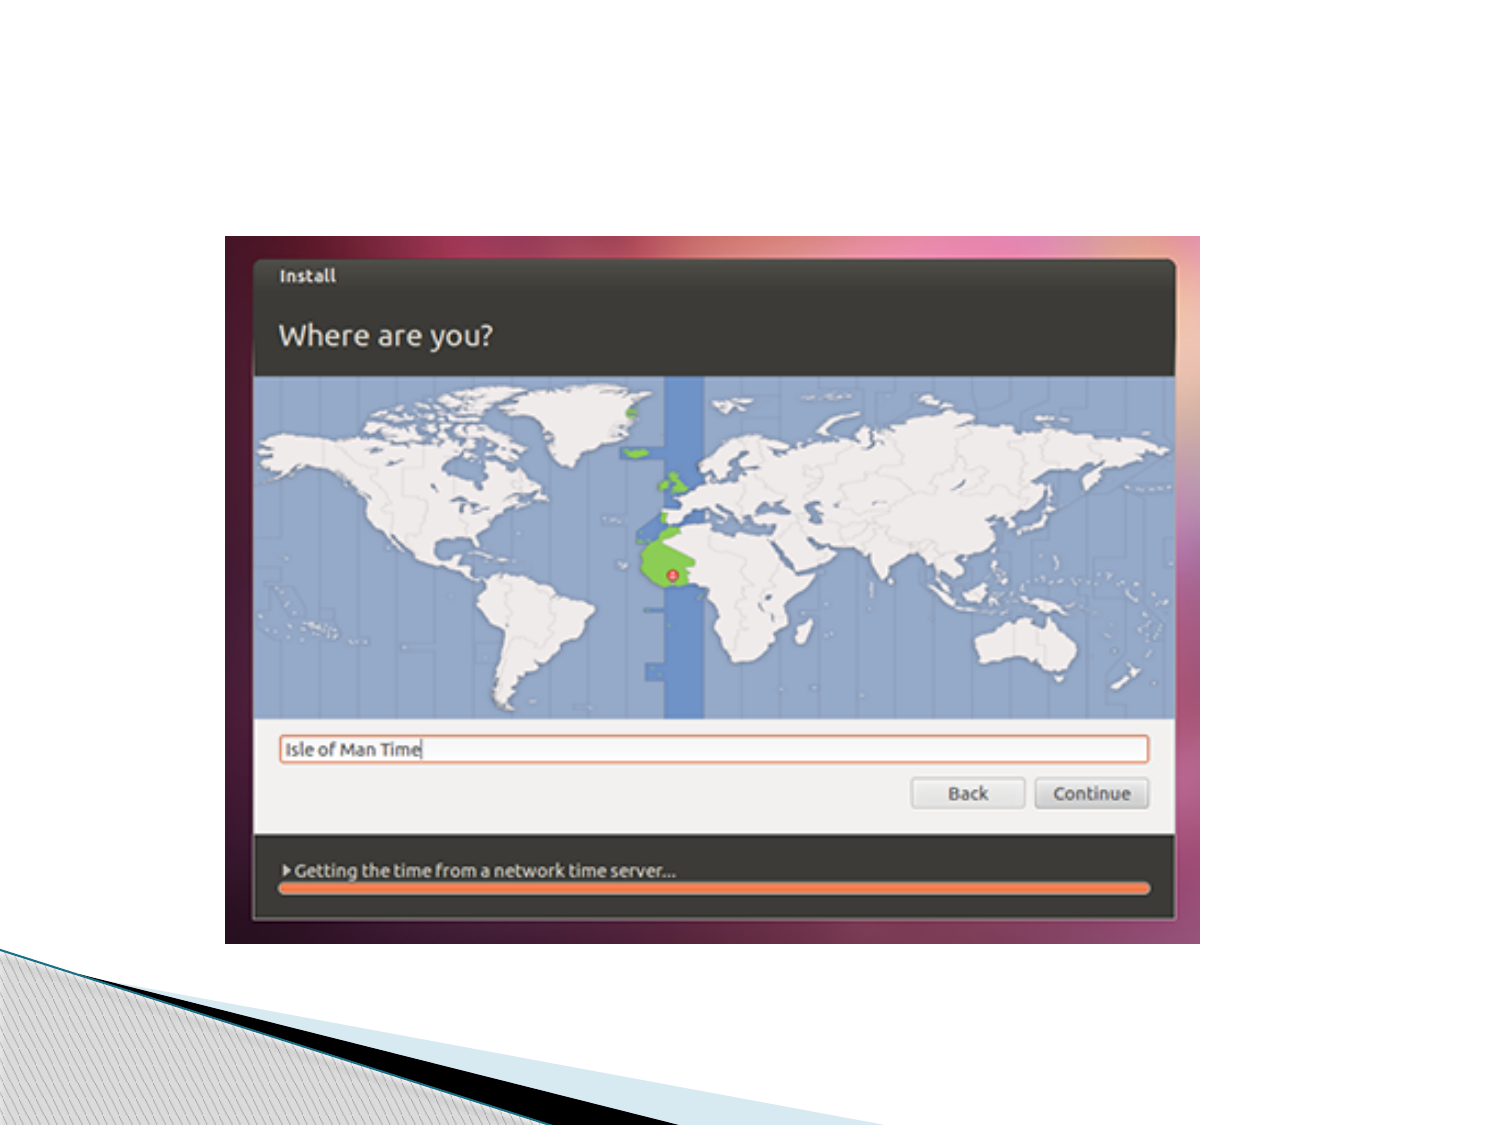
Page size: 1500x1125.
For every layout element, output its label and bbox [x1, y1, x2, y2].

picture [224, 235, 1201, 944]
